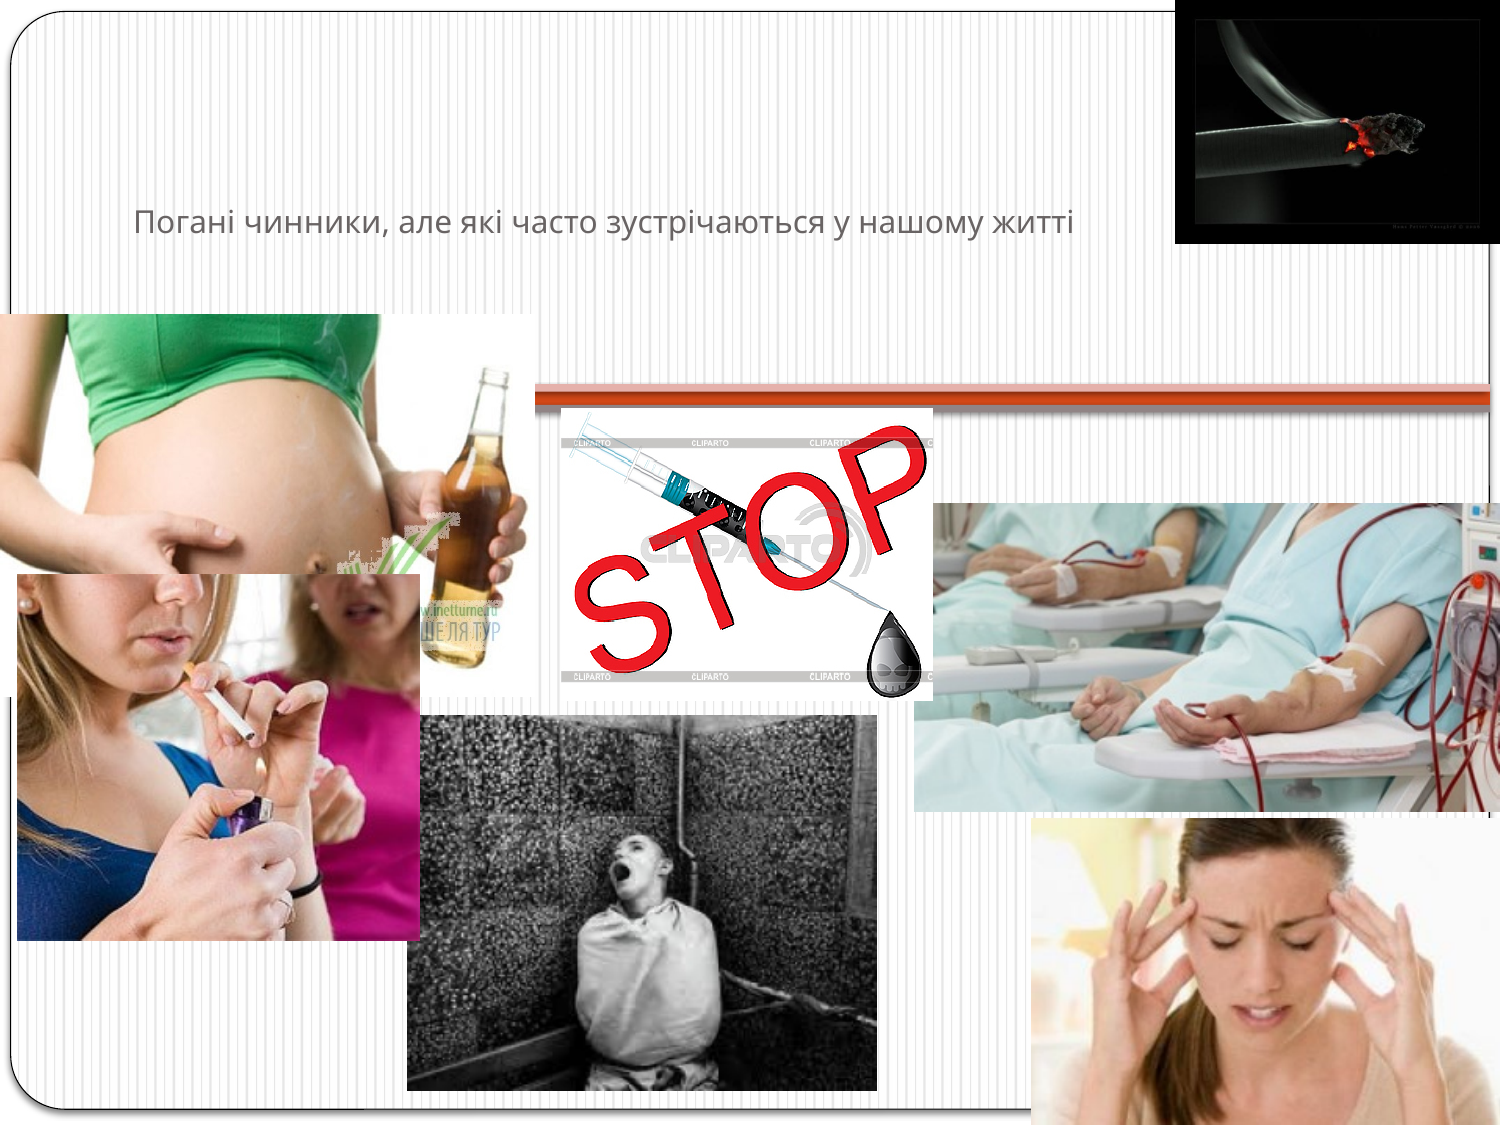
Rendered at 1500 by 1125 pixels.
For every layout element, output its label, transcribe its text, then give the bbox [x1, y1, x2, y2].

title Погані чинники, але які часто зустрічаються у нашому житті [118, 156, 1105, 256]
picture [0, 314, 877, 1092]
picture [560, 408, 1500, 812]
picture [1030, 818, 1500, 1125]
picture [1174, 0, 1500, 244]
